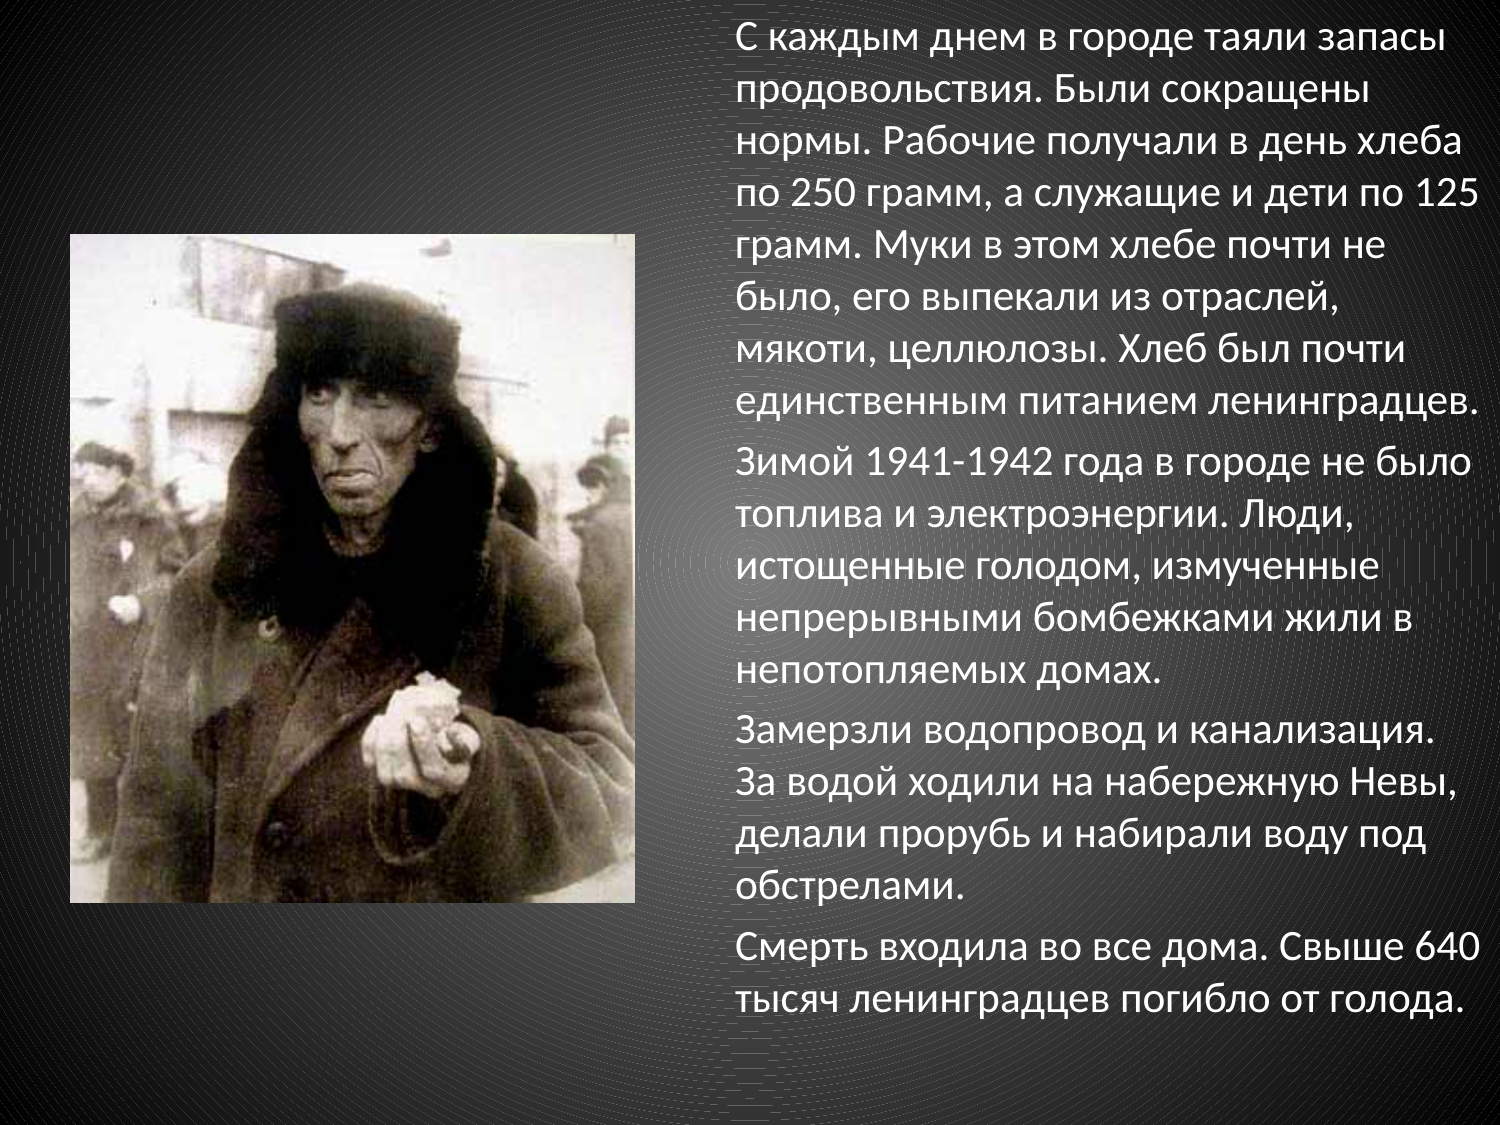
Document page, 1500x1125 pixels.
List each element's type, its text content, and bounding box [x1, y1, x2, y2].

picture [70, 234, 636, 903]
list С каждым днем в городе таяли запасы продовольствия. Были сокращены нормы. Рабочие получали в день хлеба по 250 грамм, а служащие и дети по 125 грамм. Муки в этом хлебе почти не было, его выпекали из отраслей, мякоти, целлюлозы. Хлеб был почти единственным питанием ленинградцев. Зимой 1941-1942 года в городе не было топлива и электроэнергии. Люди, истощенные голодом, измученные непрерывными бомбежками жили в непотопляемых домах. Замерзли водопровод и канализация. За водой ходили на набережную Невы, делали прорубь и набирали воду под обстрелами. Смерть входила во все дома. Свыше 640 тысяч ленинградцев погибло от голода. [667, 0, 1500, 1125]
